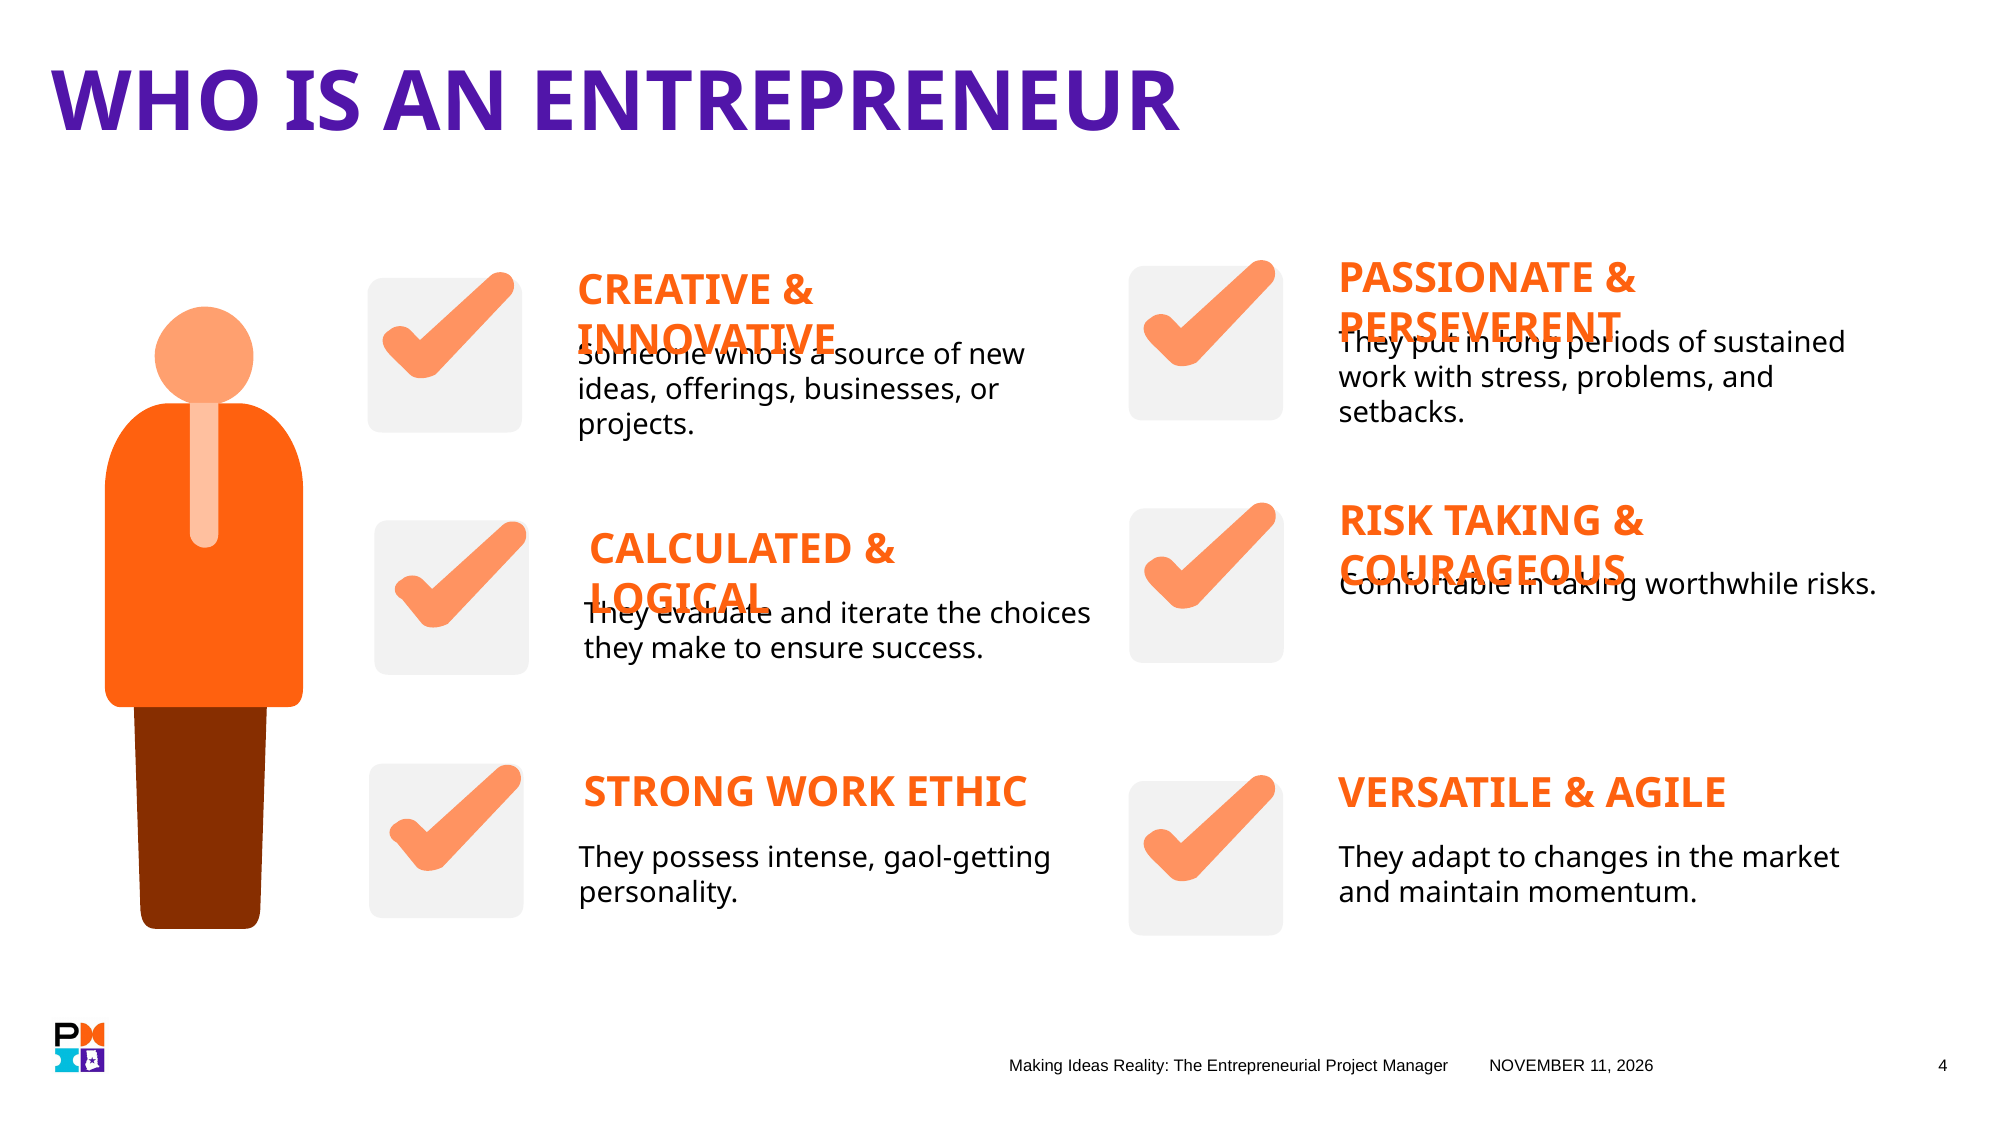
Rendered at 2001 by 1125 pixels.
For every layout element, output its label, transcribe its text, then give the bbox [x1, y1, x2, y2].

text_box [104, 403, 304, 708]
text_box [189, 402, 219, 548]
picture [51, 1017, 109, 1074]
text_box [1128, 758, 1925, 937]
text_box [369, 757, 1110, 943]
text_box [367, 255, 1117, 434]
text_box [1129, 486, 1926, 664]
slide_number 4 [1880, 1042, 1948, 1076]
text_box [1128, 243, 1925, 422]
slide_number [1489, 1042, 1788, 1076]
footer Making Ideas Reality: The Entrepreneurial Project Manager [1009, 1042, 1468, 1076]
text_box [133, 708, 267, 929]
text_box [154, 306, 254, 403]
title WHO IS AN ENTREPRENEUR [51, 72, 1948, 135]
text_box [374, 513, 1115, 700]
